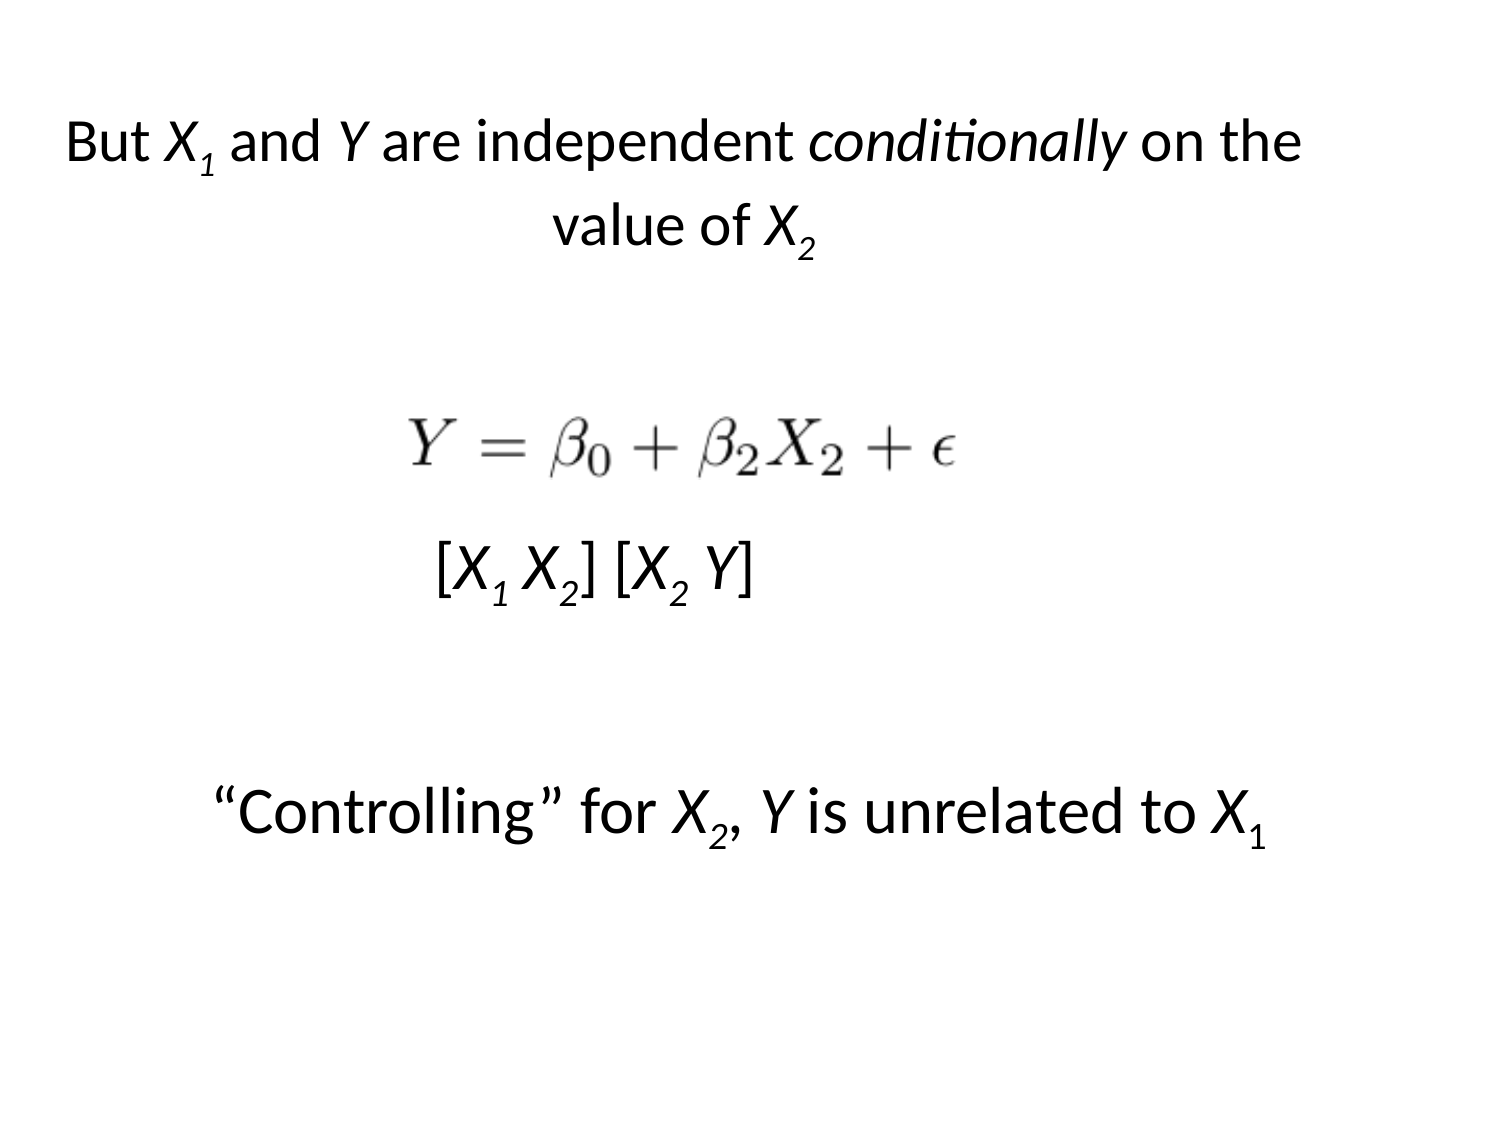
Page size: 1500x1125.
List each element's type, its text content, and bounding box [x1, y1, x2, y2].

text_box [X1 X2] [X2 Y] [419, 515, 772, 622]
title But X1 and Y are independent conditionally on the value of X2 [0, 91, 1368, 276]
picture [407, 414, 958, 480]
text_box “Controlling” for X2, Y is unrelated to X1 [195, 759, 1282, 866]
